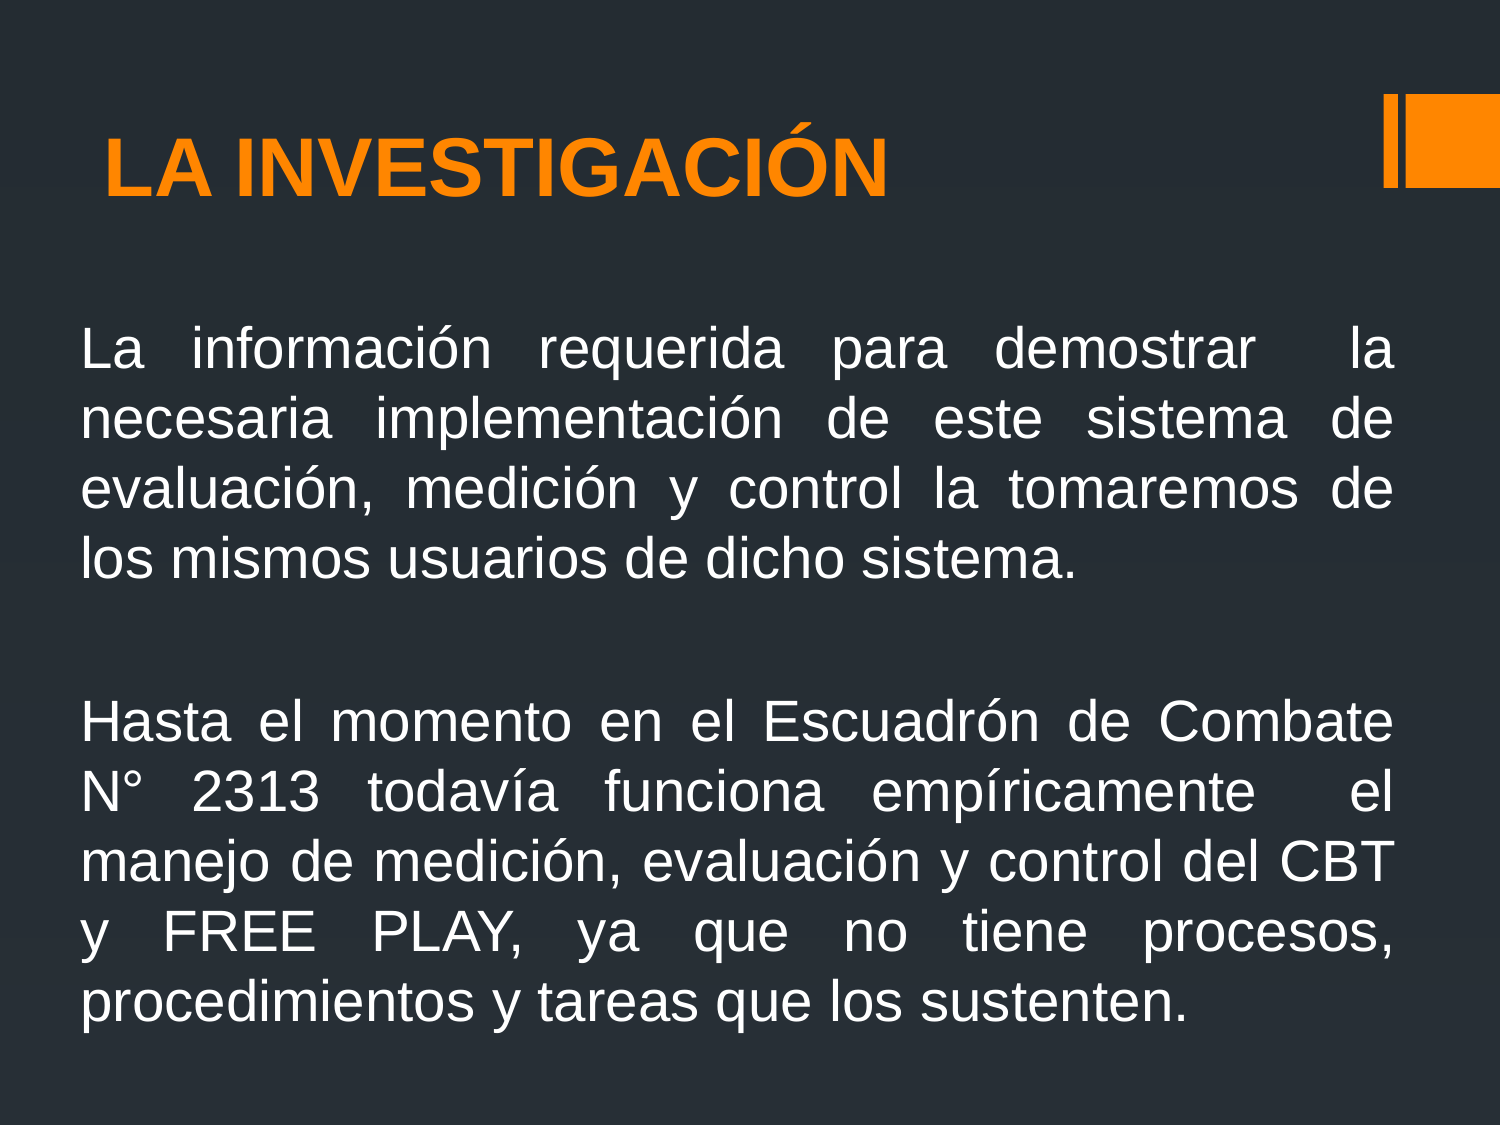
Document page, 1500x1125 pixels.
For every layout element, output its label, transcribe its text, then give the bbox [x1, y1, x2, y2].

list La información requerida para demostrar la necesaria implementación de este sistema de evaluación, medición y control la tomaremos de los mismos usuarios de dicho sistema. Hasta el momento en el Escuadrón de Combate N° 2313 todavía funciona empíricamente el manejo de medición, evaluación y control del CBT y FREE PLAY, ya que no tiene procesos, procedimientos y tareas que los sustenten. [64, 302, 1412, 1035]
title LA INVESTIGACIÓN [88, 30, 1289, 221]
